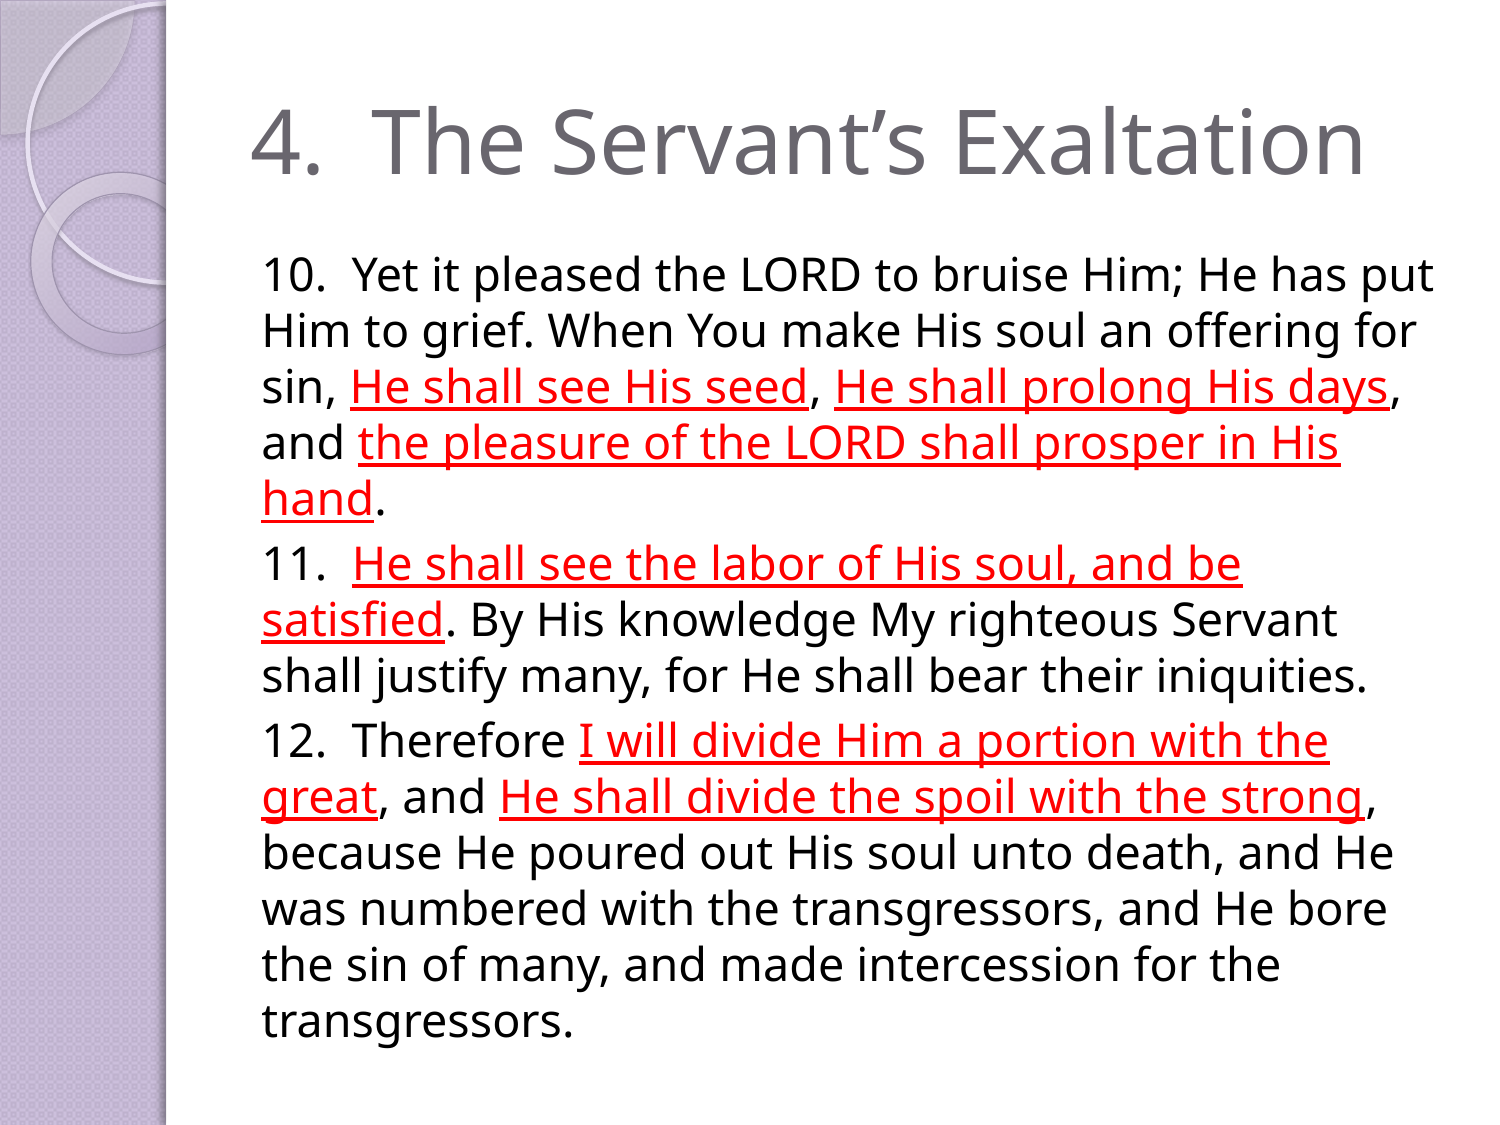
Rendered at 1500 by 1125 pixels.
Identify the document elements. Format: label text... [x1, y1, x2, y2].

title 4. The Servant’s Exaltation [235, 45, 1466, 233]
list 10. Yet it pleased the LORD to bruise Him; He has put Him to grief. When You make His soul an offering for sin, He shall see His seed, He shall prolong His days, and the pleasure of the LORD shall prosper in His hand. 11. He shall see the labor of His soul, and be satisfied. By His knowledge My righteous Servant shall justify many, for He shall bear their iniquities. 12. Therefore I will divide Him a portion with the great, and He shall divide the spoil with the strong, because He poured out His soul unto death, and He was numbered with the transgressors, and He bore the sin of many, and made intercession for the transgressors. [235, 237, 1466, 1063]
